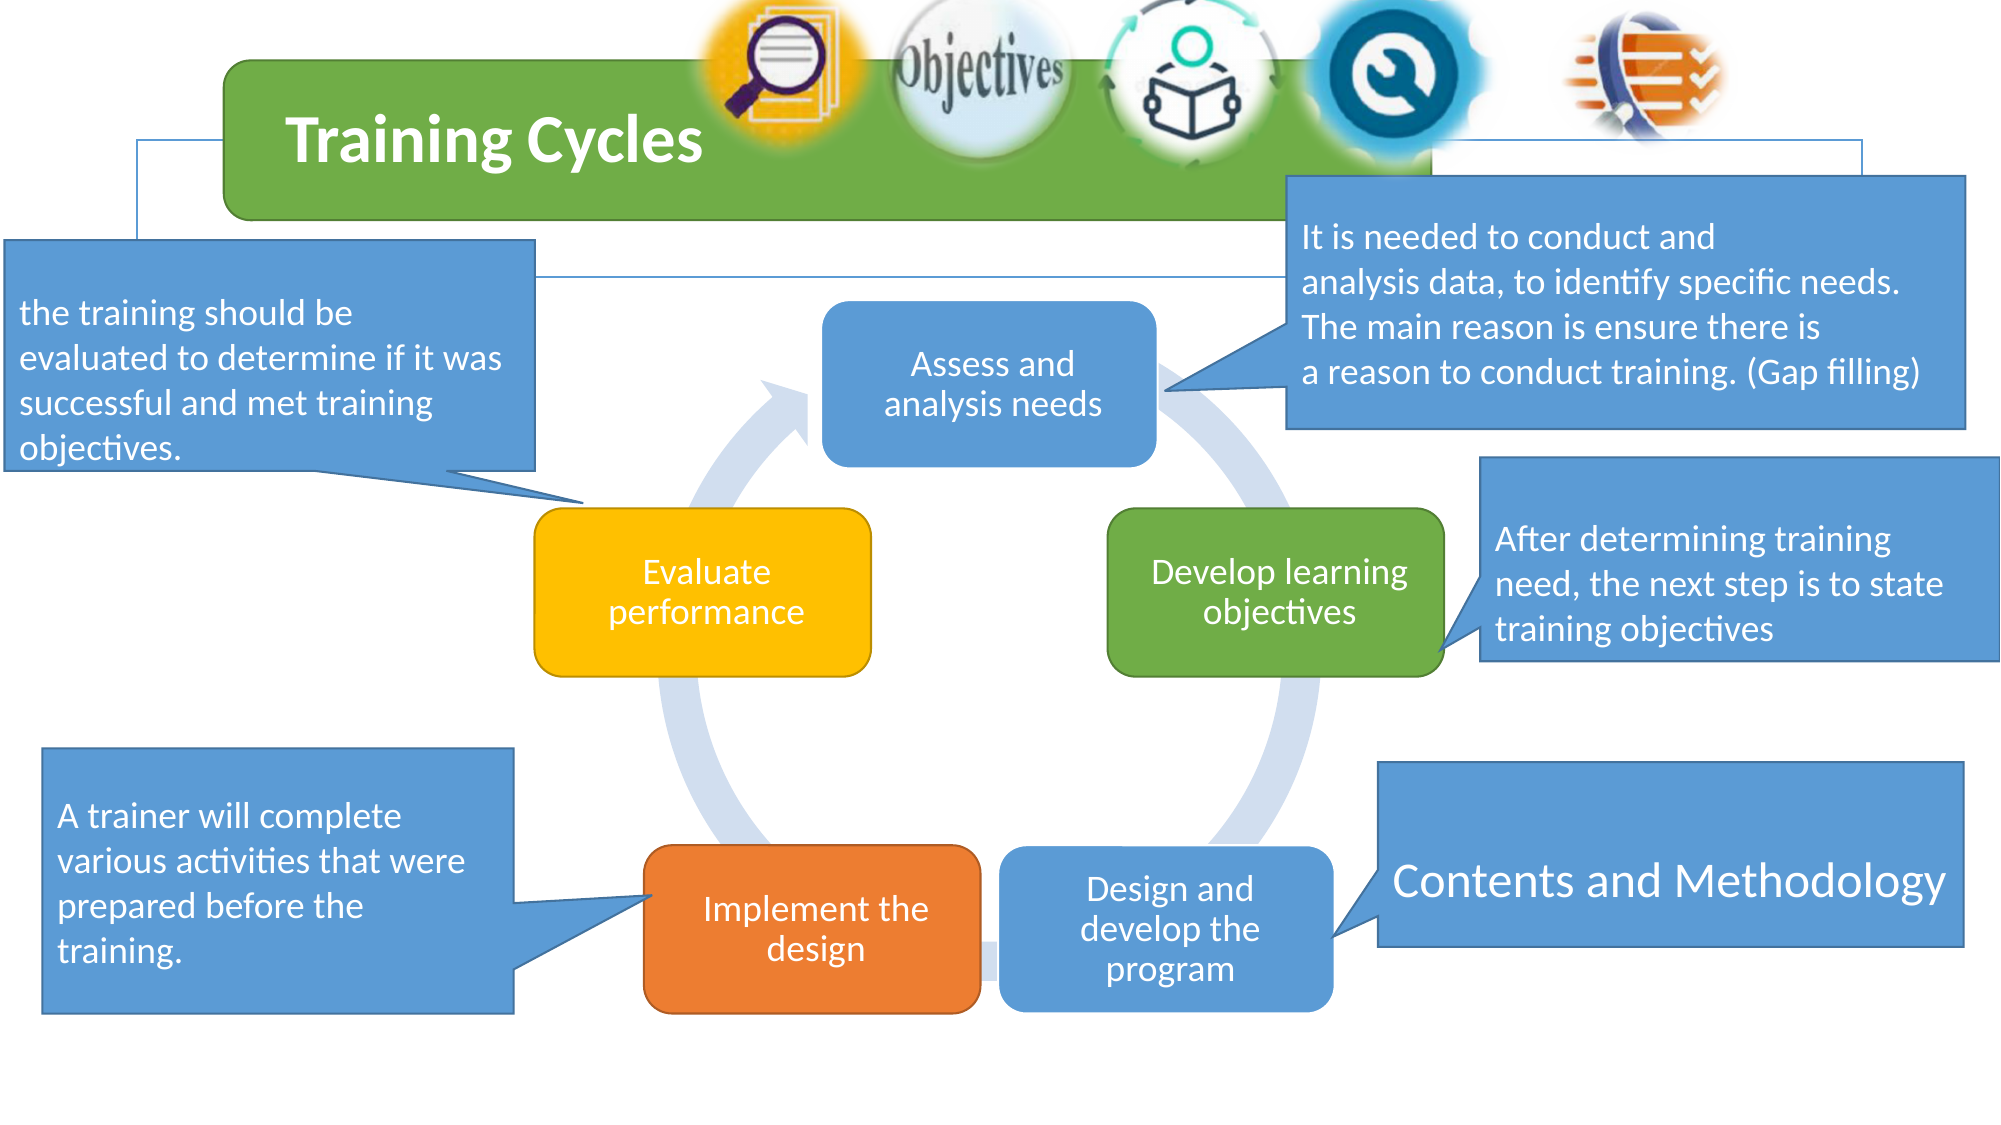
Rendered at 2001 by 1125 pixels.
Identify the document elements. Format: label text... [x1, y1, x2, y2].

text_box After determining training need, the next step is to state training objectives [1852, 456, 2000, 663]
text_box A trainer will complete various activities that were prepared before the training. [41, 747, 515, 1015]
picture [679, 0, 1514, 186]
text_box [137, 59, 1863, 278]
text_box Contents and Methodology [1852, 761, 1965, 948]
text_box the training should be evaluated to determine if it was successful and met training objectives. [3, 239, 536, 472]
picture [1545, 0, 1741, 157]
text_box It is needed to conduct and analysis data, to identify specific needs. The main reason is ensure there is a reason to conduct training. (Gap filling) [1285, 174, 1967, 431]
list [126, 299, 1852, 1014]
